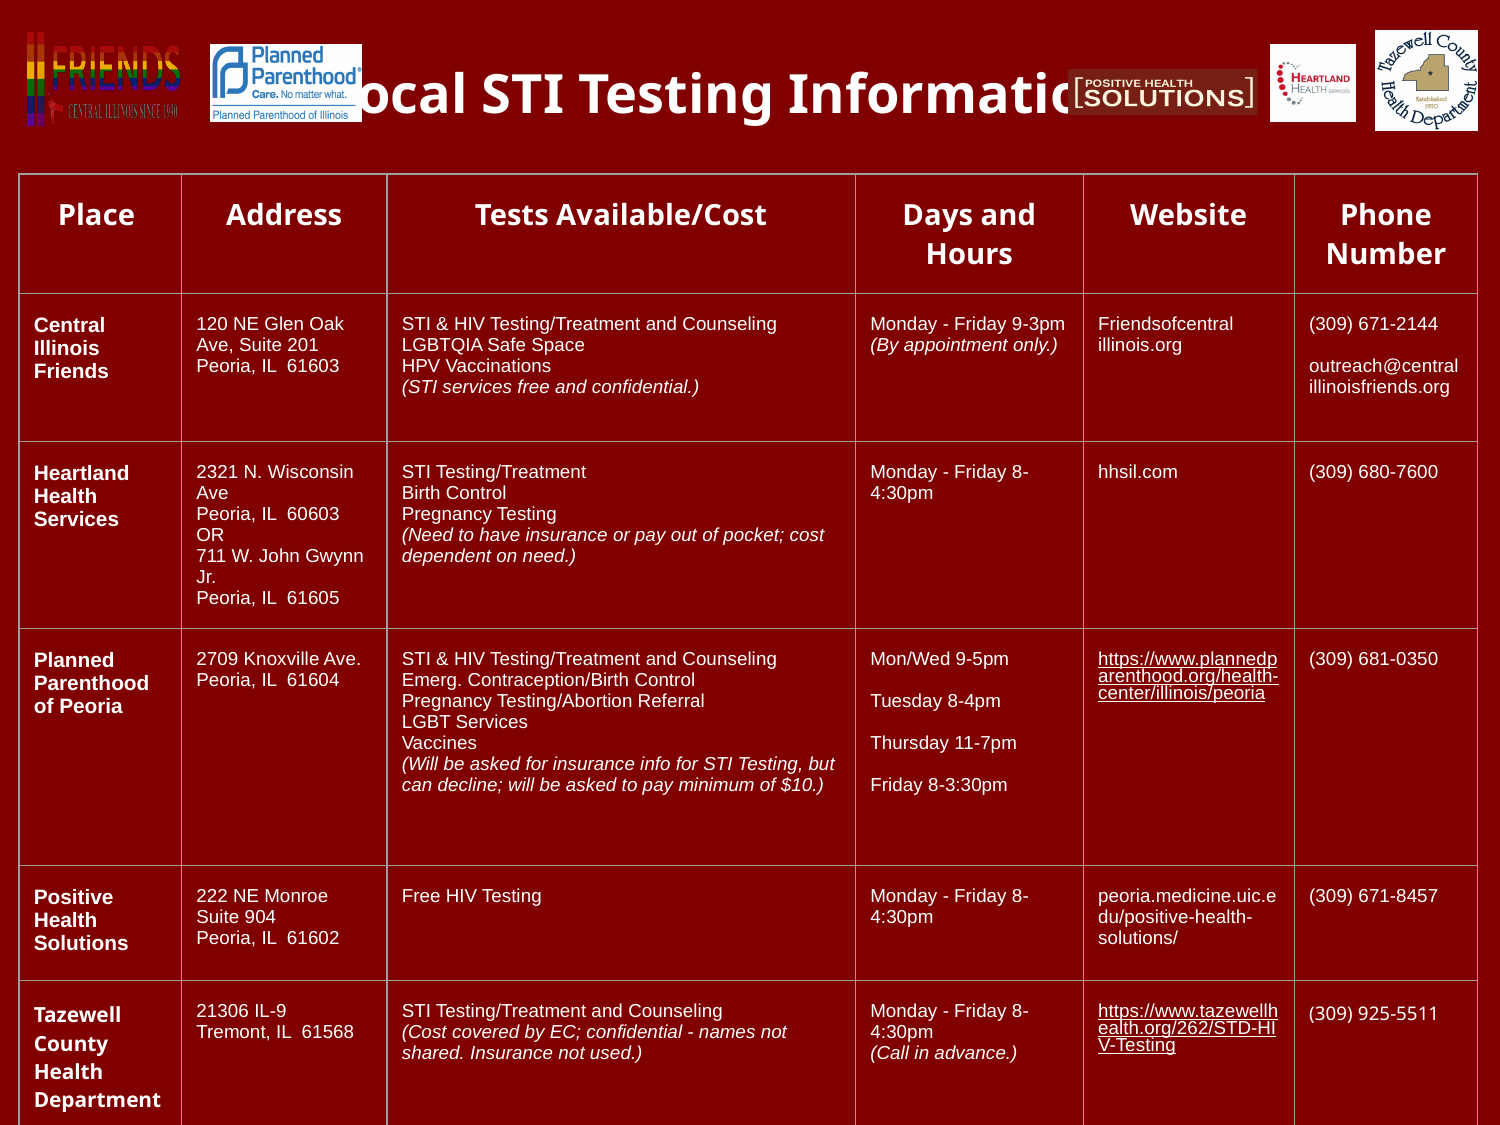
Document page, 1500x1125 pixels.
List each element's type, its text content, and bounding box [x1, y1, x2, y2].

table_cell (309) 671-2144 outreach@central illinoisfriends.org [1295, 294, 1477, 441]
table_cell Planned Parenthood of Peoria [20, 629, 181, 865]
table_cell Central Illinois Friends [20, 294, 181, 441]
table_header Address [182, 175, 386, 293]
picture [1270, 44, 1356, 122]
table_cell 120 NE Glen Oak Ave, Suite 201 Peoria, IL 61603 [182, 294, 386, 441]
table_header Phone Number [1295, 175, 1477, 293]
table_cell STI Testing/Treatment Birth Control Pregnancy Testing (Need to have insurance or pay out of pocket; cost dependent on need.) [388, 442, 855, 628]
table_cell (309) 680-7600 [1295, 442, 1477, 628]
table_cell Free HIV Testing [388, 866, 855, 980]
table_cell Monday - Friday 8-4:30pm [856, 442, 1083, 628]
table_cell Positive Health Solutions [20, 866, 181, 980]
table_cell Monday - Friday 8-4:30pm (Call in advance.) [856, 981, 1083, 1125]
table_cell Monday - Friday 8-4:30pm [856, 866, 1083, 980]
picture [1068, 69, 1258, 115]
table_cell 222 NE Monroe Suite 904 Peoria, IL 61602 [182, 866, 386, 980]
table_header Days and Hours [856, 175, 1083, 293]
table_cell (309) 671-8457 [1295, 866, 1477, 980]
table_cell https://www.plannedparenthood.org/health-center/illinois/peoria [1084, 629, 1294, 865]
text_box Local STI Testing Information [285, 44, 1162, 140]
table_cell https://www.tazewellhealth.org/262/STD-HIV-Testing [1084, 981, 1294, 1125]
table_cell STI Testing/Treatment and Counseling (Cost covered by EC; confidential - names not shared. Insurance not used.) [388, 981, 855, 1125]
picture [27, 23, 189, 142]
table_cell (309) 681-0350 [1295, 629, 1477, 865]
table_cell STI & HIV Testing/Treatment and Counseling Emerg. Contraception/Birth Control Pregnancy Testing/Abortion Referral LGBT Services Vaccines (Will be asked for insurance info for STI Testing, but can decline; will be asked to pay minimum of $10.) [388, 629, 855, 865]
table_cell 2709 Knoxville Ave. Peoria, IL 61604 [182, 629, 386, 865]
picture [210, 44, 362, 122]
table_cell peoria.medicine.uic.edu/positive-health-solutions/ [1084, 866, 1294, 980]
table_cell Friendsofcentral illinois.org [1084, 294, 1294, 441]
table_cell STI & HIV Testing/Treatment and Counseling LGBTQIA Safe Space HPV Vaccinations (STI services free and confidential.) [388, 294, 855, 441]
table_header Place [20, 175, 181, 293]
table_cell hhsil.com [1084, 442, 1294, 628]
table_cell 21306 IL-9 Tremont, IL 61568 [182, 981, 386, 1125]
table_cell 2321 N. Wisconsin Ave Peoria, IL 60603 OR 711 W. John Gwynn Jr. Peoria, IL 61605 [182, 442, 386, 628]
table_cell Mon/Wed 9-5pm Tuesday 8-4pm Thursday 11-7pm Friday 8-3:30pm [856, 629, 1083, 865]
table_cell Heartland Health Services [20, 442, 181, 628]
table_cell Tazewell County Health Department [20, 981, 181, 1125]
table_header Tests Available/Cost [388, 175, 855, 293]
table_cell Monday - Friday 9-3pm (By appointment only.) [856, 294, 1083, 441]
table_cell (309) 925-5511 [1295, 981, 1477, 1125]
table_header Website [1084, 175, 1294, 293]
picture [1375, 30, 1478, 131]
